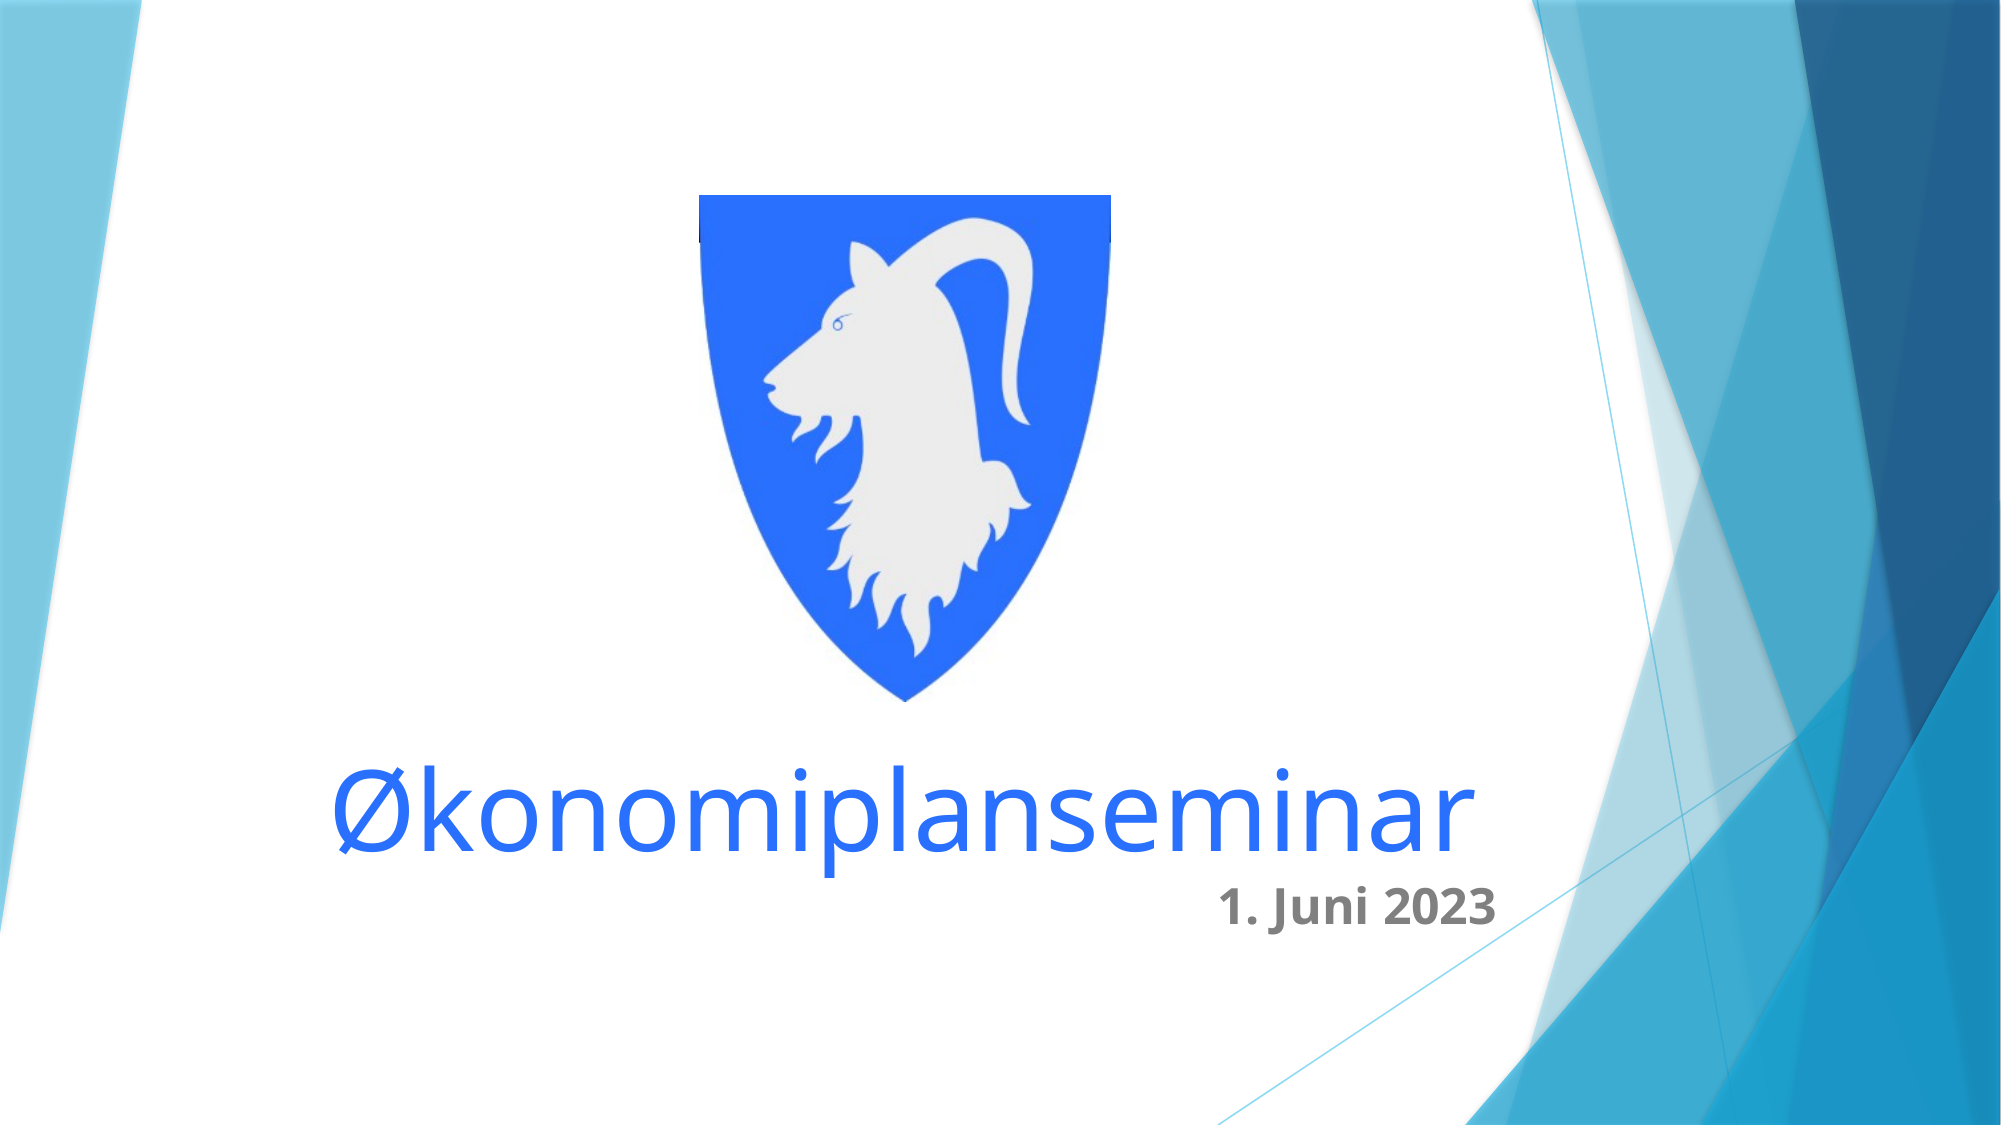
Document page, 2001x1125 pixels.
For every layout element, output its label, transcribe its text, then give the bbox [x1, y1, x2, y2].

title Økonomiplanseminar [247, 394, 1522, 882]
picture [698, 195, 1111, 702]
subtitle 1. Juni 2023 [237, 866, 1512, 1047]
